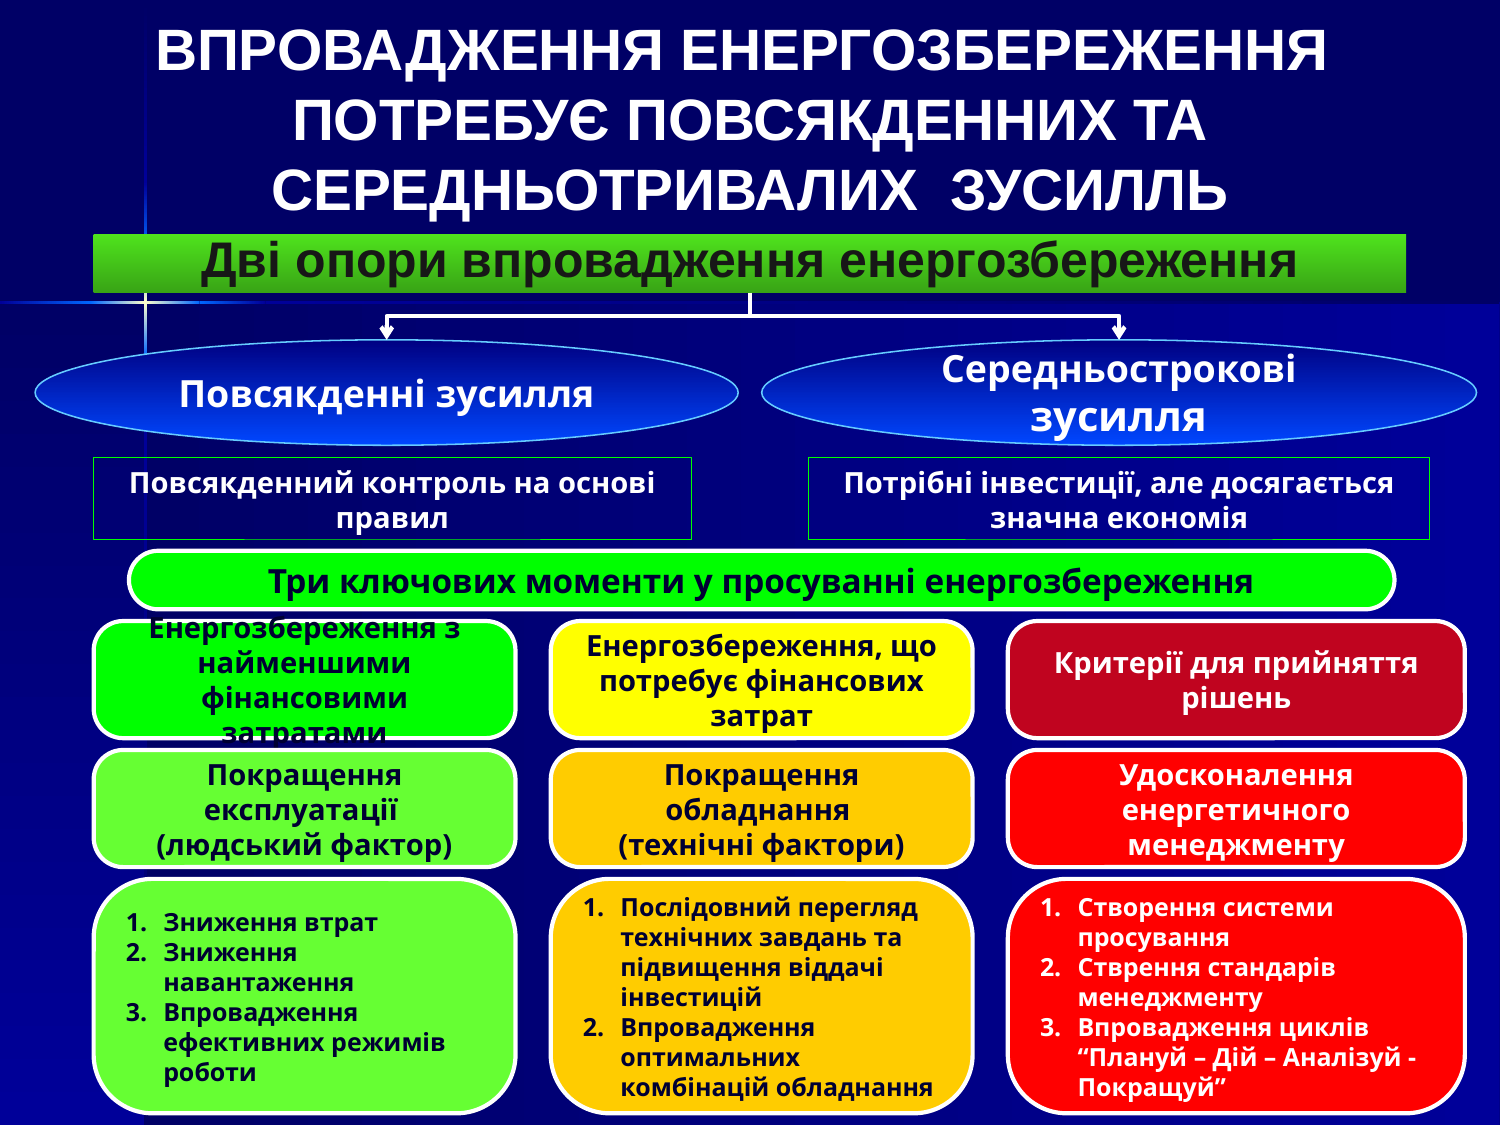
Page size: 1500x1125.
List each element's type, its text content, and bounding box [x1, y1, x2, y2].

text_box Дві опори впровадження енергозбереження [598, 234, 905, 293]
text_box Середньострокові зусилля [761, 350, 905, 435]
text_box Критерії для прийняття рішень [1007, 621, 1465, 739]
text_box Потрібні інвестиції, але досягається значна економія [808, 457, 1430, 539]
text_box Повсякденні зусилля [35, 339, 539, 446]
text_box Повсякденний контроль на основі правил [93, 457, 692, 539]
text_box Енергозбереження з найменшими фінансовими затратами [93, 621, 516, 739]
title ВПРОВАДЖЕННЯ ЕНЕРГОЗБЕРЕЖЕННЯ ПОТРЕБУЄ ПОВСЯКДЕННИХ ТА СЕРЕДНЬОТРИВАЛИХ ЗУСИЛЛЬ [46, 11, 1454, 224]
text_box Дві опори впровадження енергозбереження [962, 234, 1407, 293]
text_box Енергозбереження, що потребує фінансових затрат [550, 621, 973, 739]
text_box Дві опори впровадження енергозбереження [93, 234, 539, 293]
text_box Створення системи просування Стврення стандарів менеджменту Впровадження циклів “Плануй – Дій – Аналізуй - Покращуй” [1007, 878, 1465, 1114]
text_box Покращення обладнання (технічні фактори) [550, 749, 973, 868]
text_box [910, 131, 959, 502]
text_box Удосконалення енергетичного менеджменту [1007, 749, 1465, 868]
text_box Середньострокові зусилля [962, 339, 1477, 446]
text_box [544, 134, 592, 499]
text_box Послідовний перегляд технічних завдань та підвищення віддачі інвестицій Впровадження оптимальних комбінацій обладнання [550, 878, 973, 1114]
text_box Три ключових моменти у просуванні енергозбереження [128, 550, 1395, 610]
text_box Повсякденні зусилля [598, 350, 739, 435]
text_box Покращення експлуатації (людський фактор) [93, 749, 516, 868]
text_box Зниження втрат Зниження навантаження Впровадження ефективних режимів роботи [93, 878, 516, 1114]
